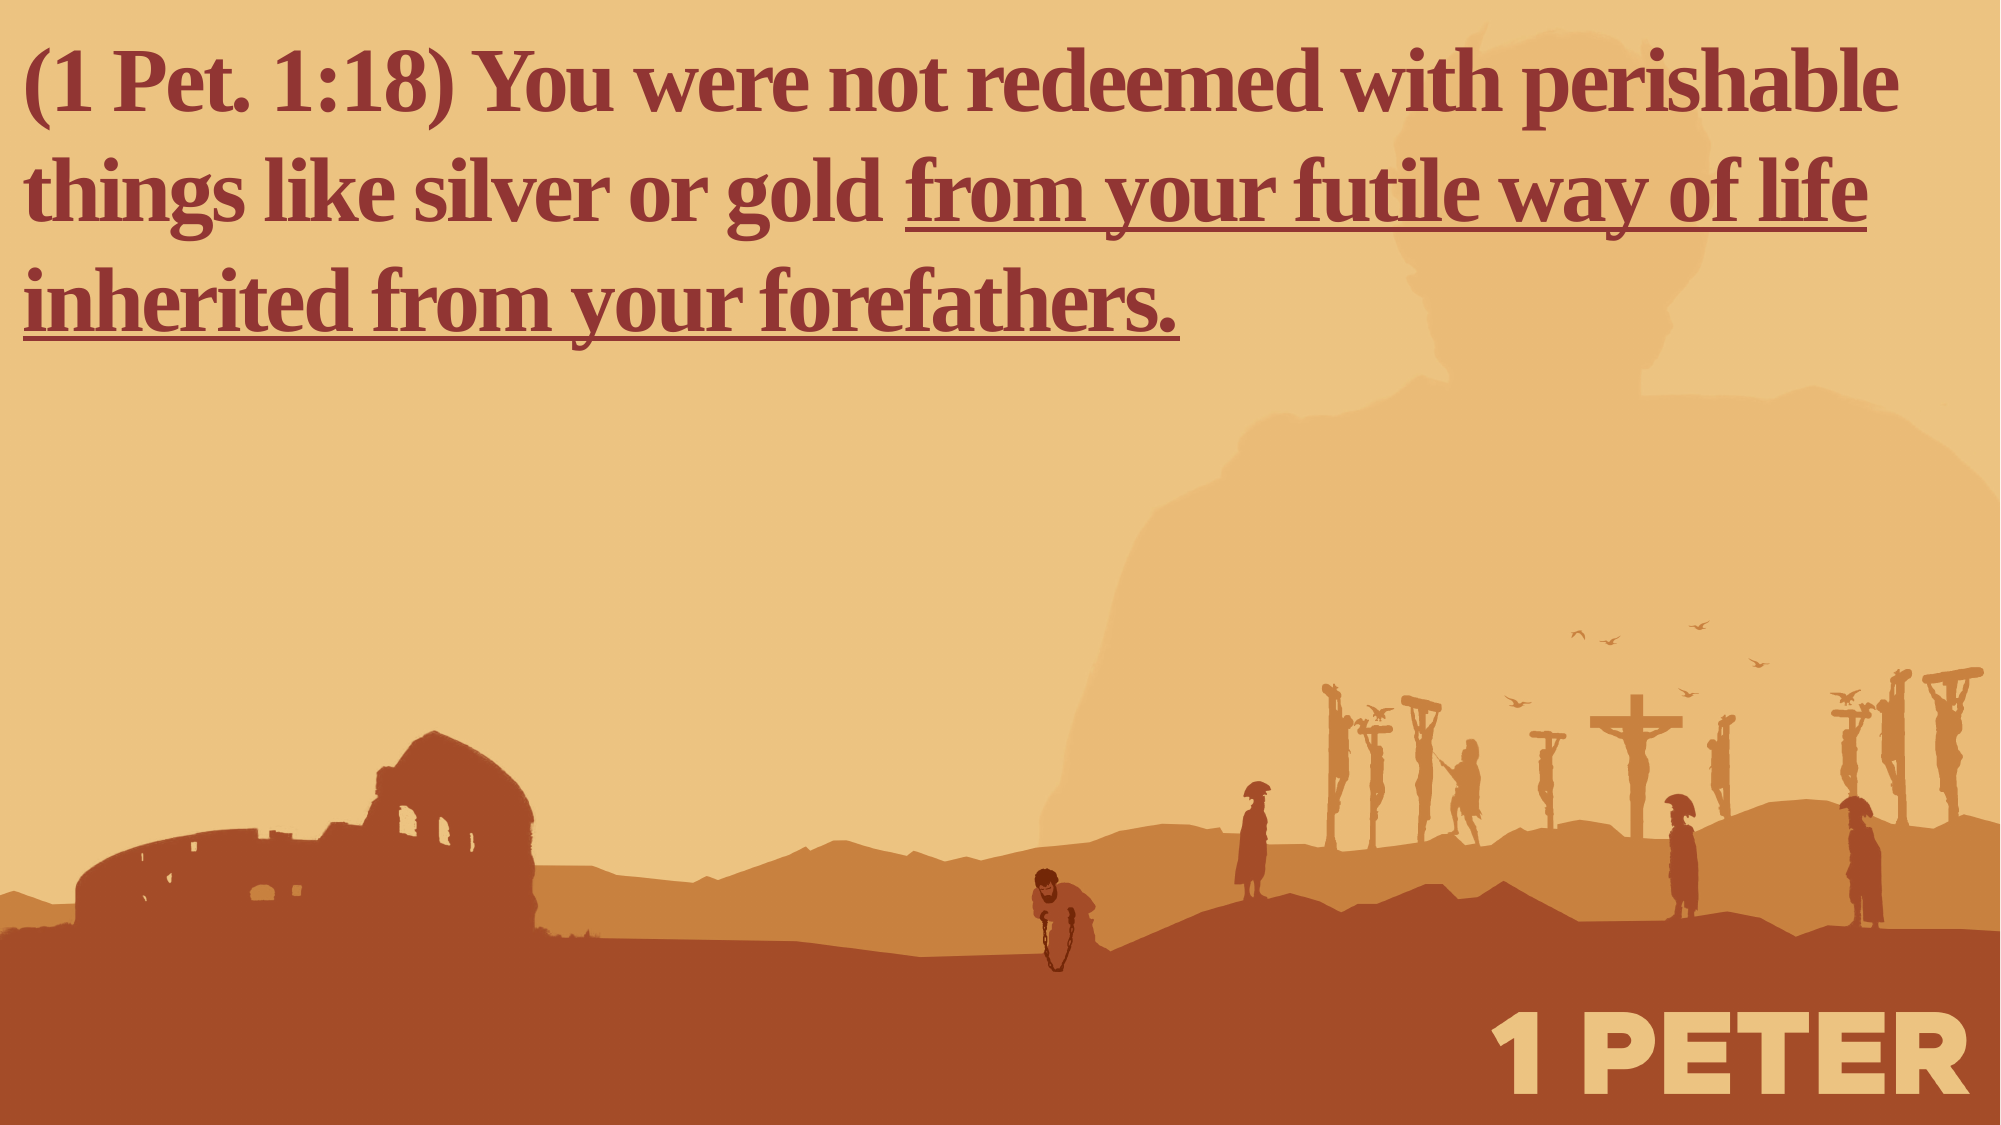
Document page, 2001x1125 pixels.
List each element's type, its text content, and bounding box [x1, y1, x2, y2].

picture [0, 0, 2001, 1125]
text_box (1 Pet. 1:18) You were not redeemed with perishable things like silver or gold from your futile way of life inherited from your forefathers. [8, 12, 1988, 358]
